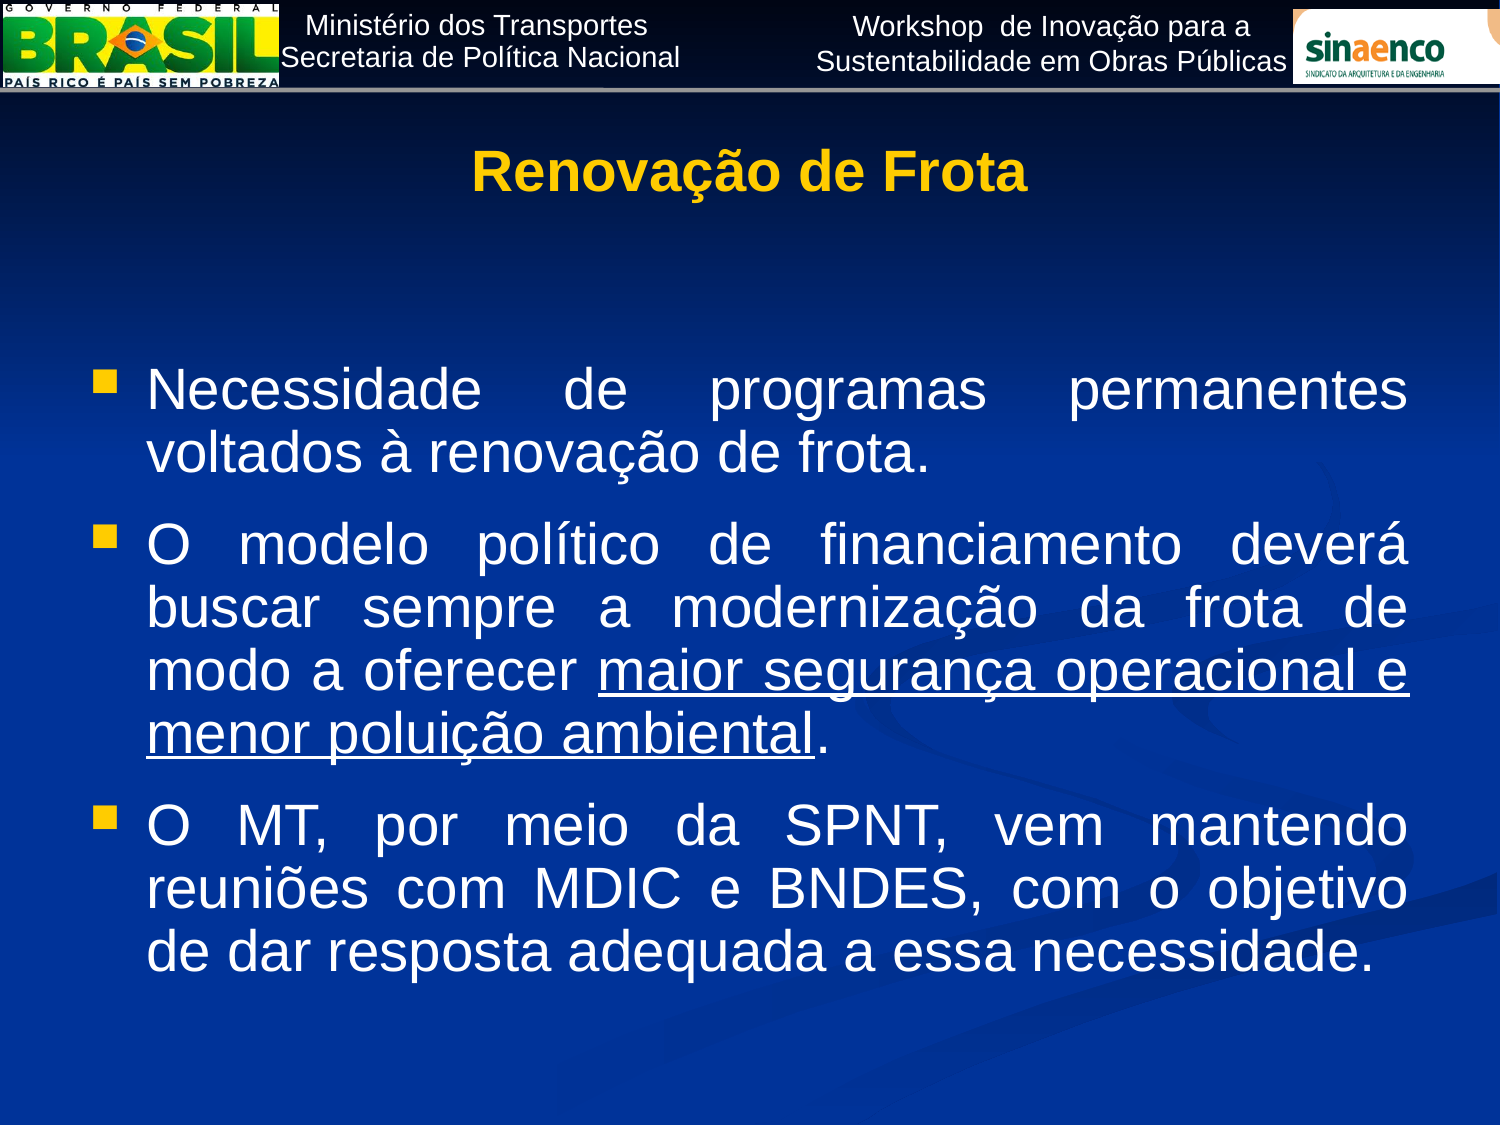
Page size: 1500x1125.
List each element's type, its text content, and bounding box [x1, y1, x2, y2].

list Necessidade de programas permanentes voltados à renovação de frota. O modelo político de financiamento deverá buscar sempre a modernização da frota de modo a oferecer maior segurança operacional e menor poluição ambiental. O MT, por meio da SPNT, vem mantendo reuniões com MDIC e BNDES, com o objetivo de dar resposta adequada a essa necessidade. [75, 351, 1425, 1094]
picture [3, 4, 279, 87]
title Renovação de Frota [75, 125, 1425, 233]
picture [1293, 9, 1500, 84]
